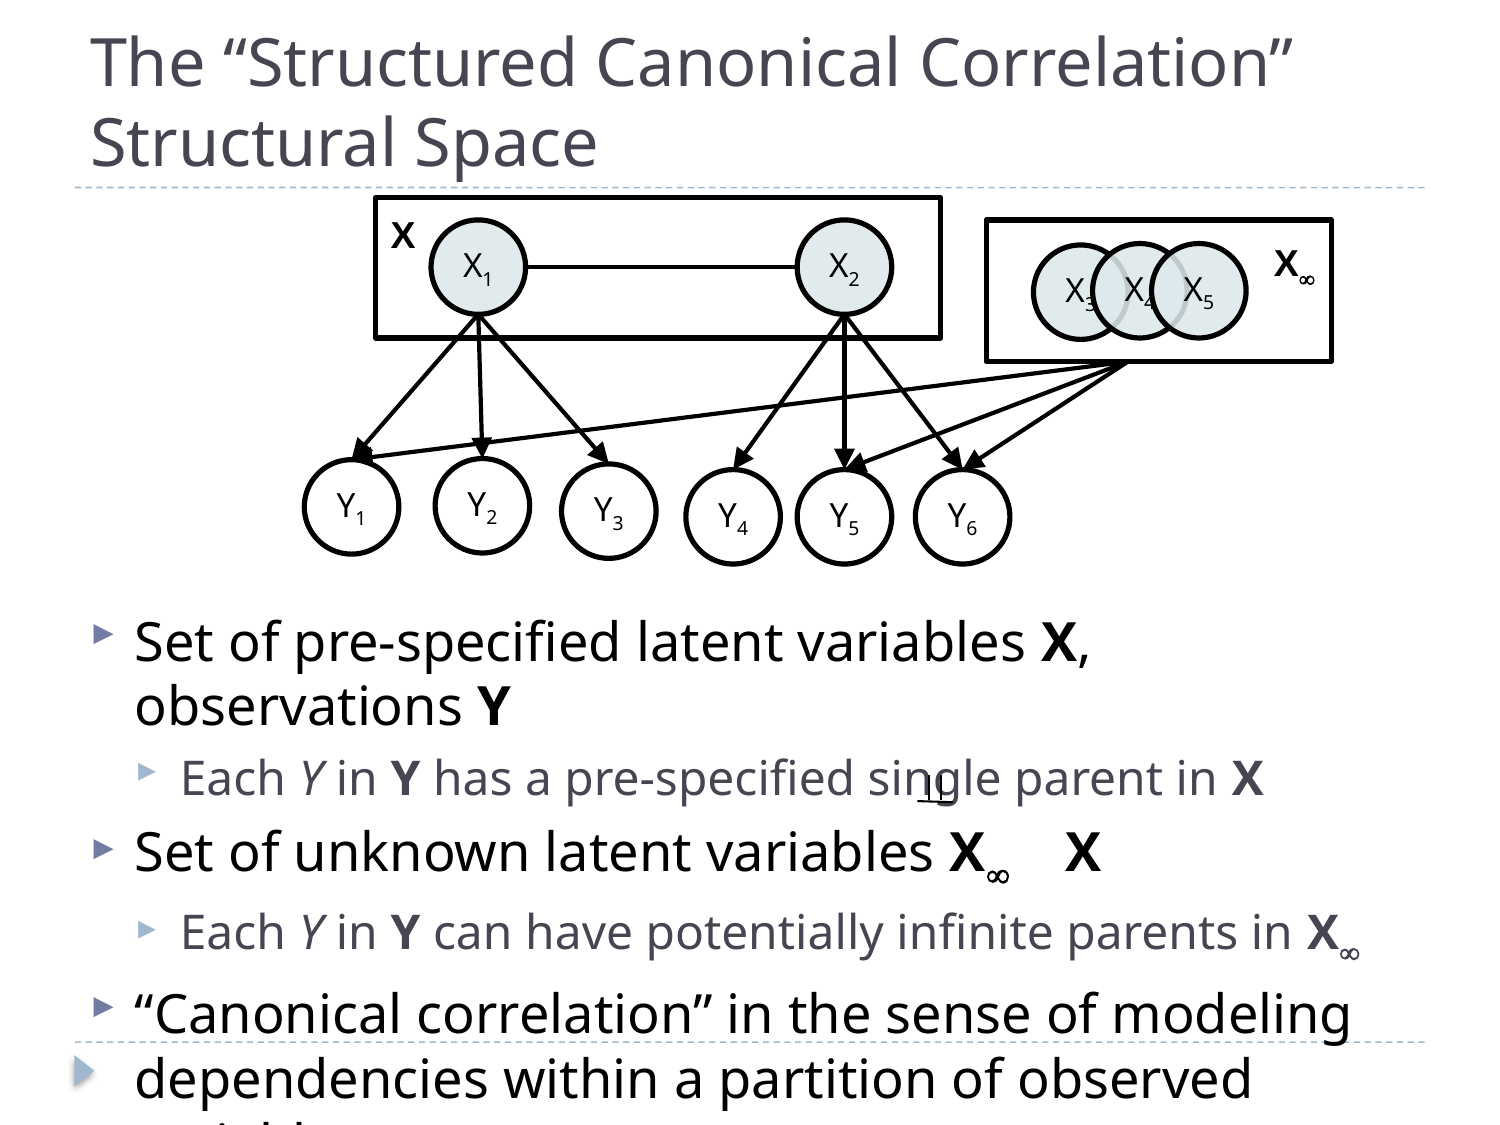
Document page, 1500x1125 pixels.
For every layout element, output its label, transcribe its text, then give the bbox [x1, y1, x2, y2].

text_box X2 [795, 218, 894, 314]
list Set of pre-specified latent variables X, observations Y Each Y in Y has a pre-specified single parent in X Set of unknown latent variables X X Each Y in Y can have potentially infinite parents in X “Canonical correlation” in the sense of modeling dependencies within a partition of observed variables [74, 599, 1426, 1000]
text_box [495, 278, 827, 339]
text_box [351, 361, 1129, 460]
text_box Y6 [913, 483, 1012, 566]
text_box Y4 [684, 473, 782, 566]
title The “Structured Canonical Correlation” Structural Space [74, 24, 1426, 188]
text_box X1 [429, 218, 528, 314]
text_box X [375, 203, 431, 264]
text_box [351, 314, 478, 361]
text_box X3 [1031, 243, 1111, 341]
text_box Y5 [795, 482, 894, 566]
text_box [732, 314, 844, 361]
text_box X4 [1091, 241, 1169, 340]
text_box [844, 314, 963, 361]
text_box [374, 196, 942, 314]
text_box Y2 [433, 474, 532, 555]
text_box Y1 [302, 458, 401, 556]
text_box Y3 [559, 473, 658, 560]
text_box X5 [1150, 241, 1248, 340]
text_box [478, 314, 610, 361]
text_box [985, 218, 1333, 363]
text_box X [1259, 231, 1330, 298]
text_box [916, 774, 953, 803]
